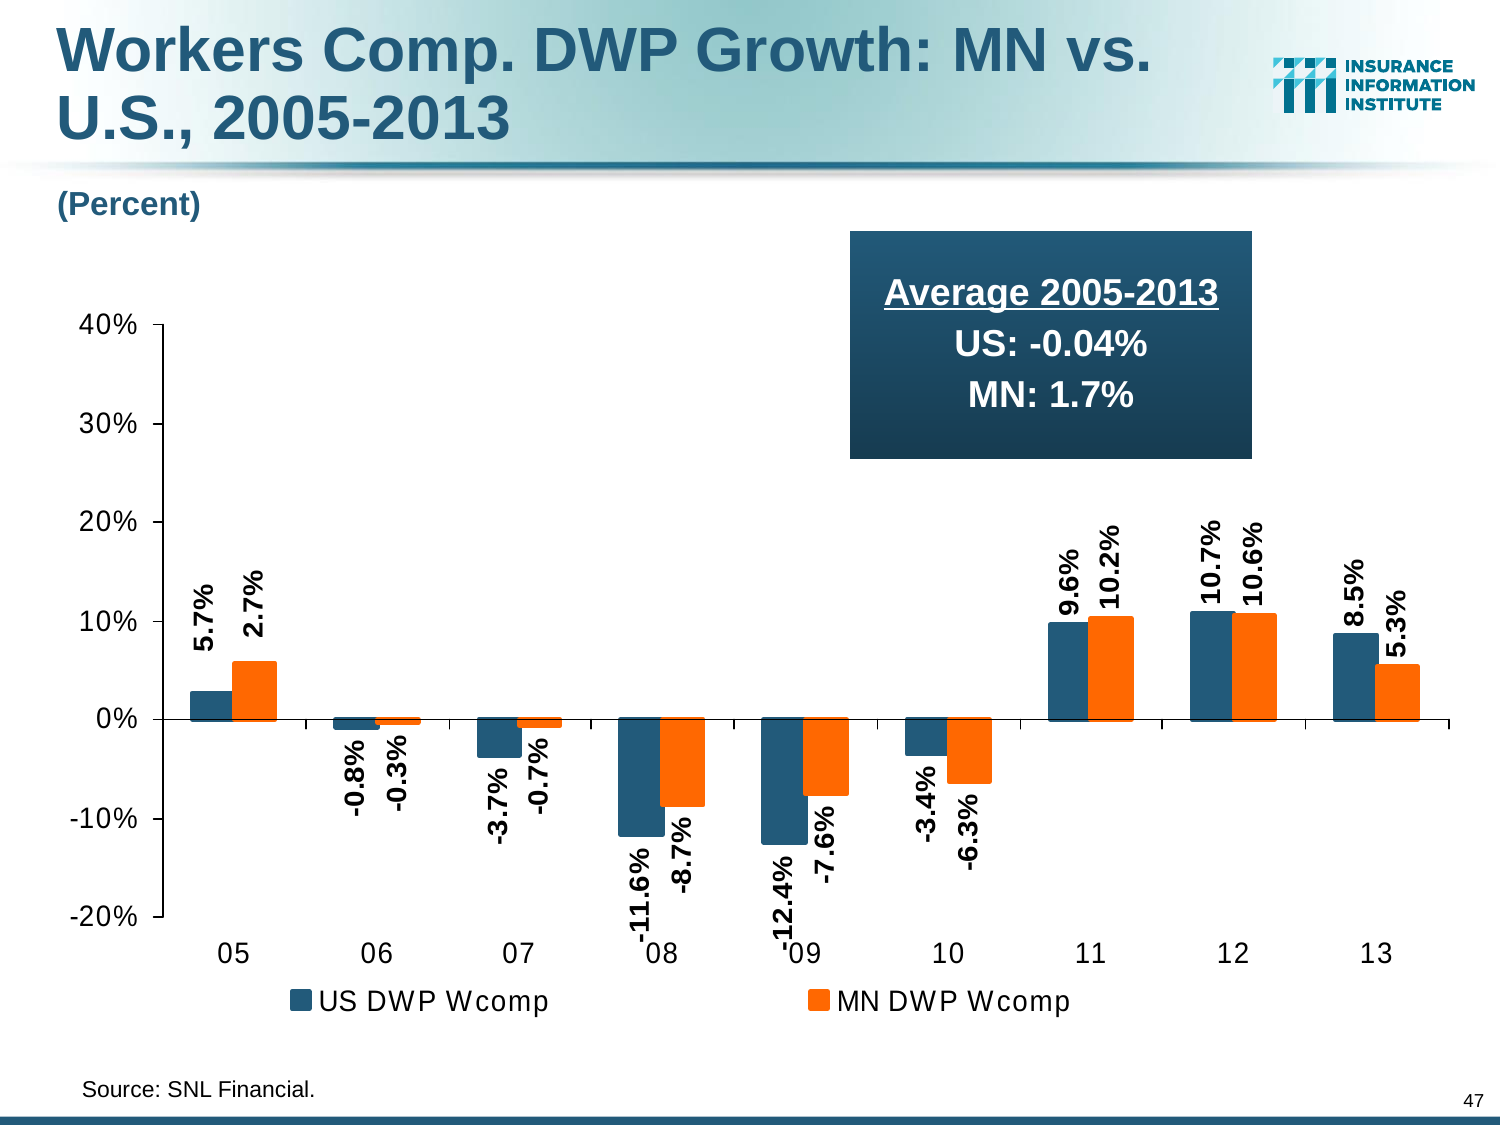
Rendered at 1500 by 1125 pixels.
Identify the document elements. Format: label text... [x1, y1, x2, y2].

picture [0, 0, 1500, 189]
text_box 47 [1410, 1091, 1485, 1111]
text_box Average 2005-2013 US: -0.04% MN: 1.7% [848, 228, 1255, 272]
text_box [56, 274, 1463, 1026]
text_box (Percent) [56, 186, 1406, 223]
title Workers Comp. DWP Growth: MN vs. U.S., 2005-2013 [48, 14, 1264, 157]
text_box Source: SNL Financial. [0, 1077, 1242, 1125]
